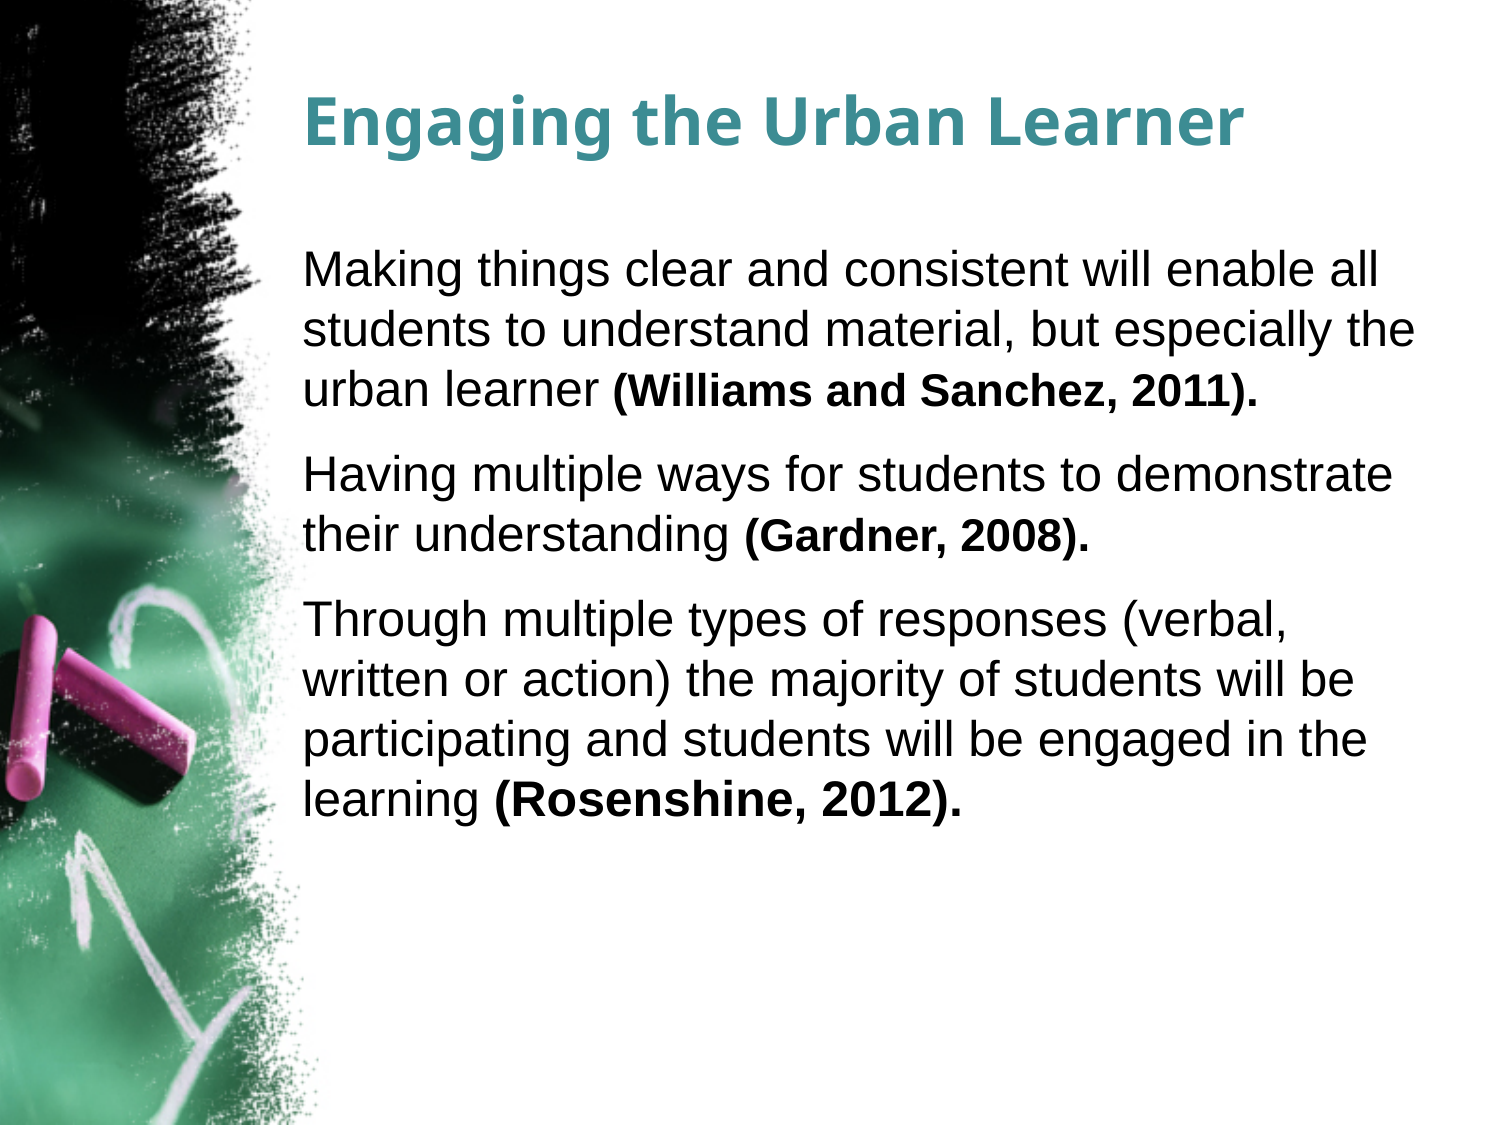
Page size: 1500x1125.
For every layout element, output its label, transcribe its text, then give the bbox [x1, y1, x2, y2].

title Engaging the Urban Learner [287, 50, 1438, 188]
picture [0, 0, 1500, 1125]
list Making things clear and consistent will enable all students to understand material, but especially the urban learner (Williams and Sanchez, 2011). Having multiple ways for students to demonstrate their understanding (Gardner, 2008). Through multiple types of responses (verbal, written or action) the majority of students will be participating and students will be engaged in the learning (Rosenshine, 2012). [287, 228, 1438, 979]
